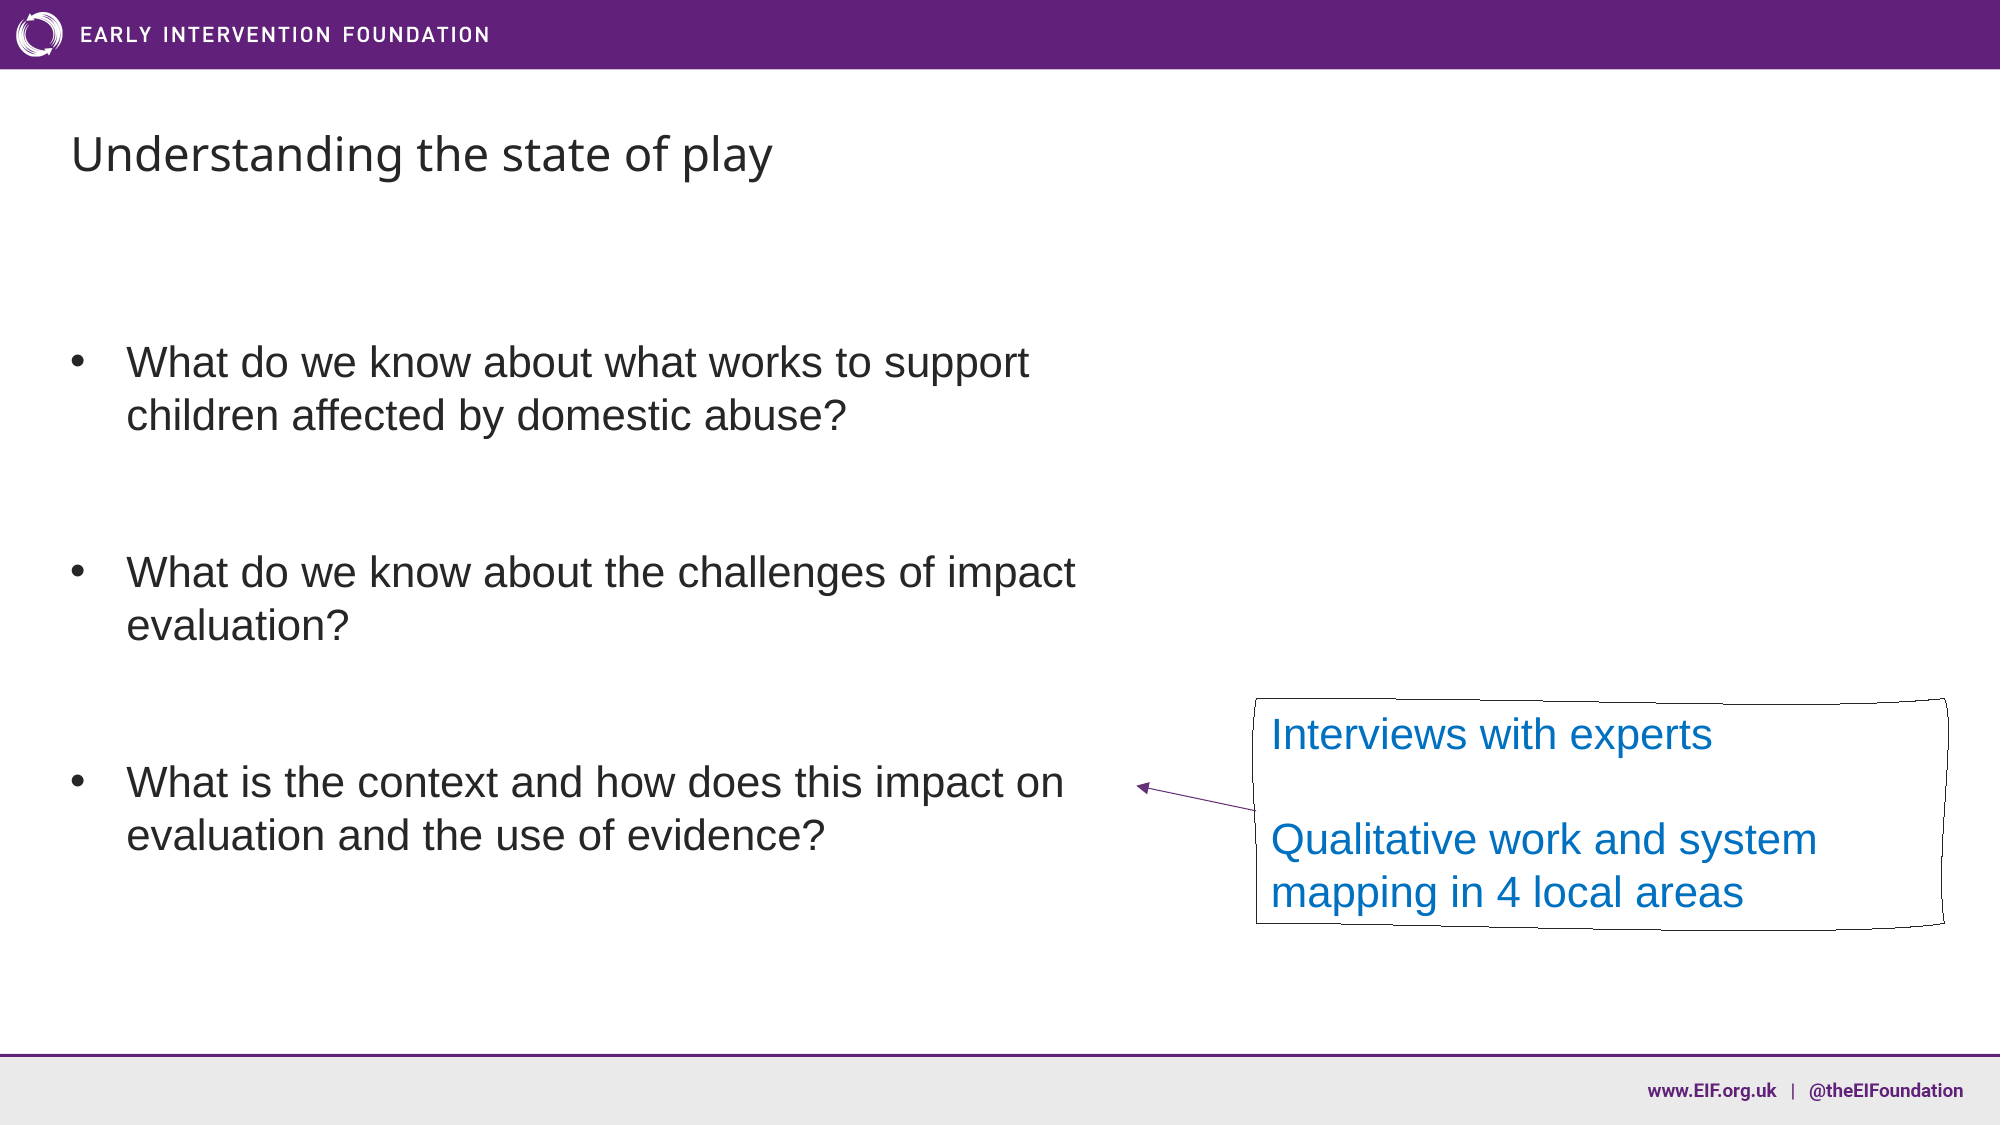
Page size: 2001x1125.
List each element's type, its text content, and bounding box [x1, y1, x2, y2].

text_box What do we know about what works to support children affected by domestic abuse? What do we know about the challenges of impact evaluation? What is the context and how does this impact on evaluation and the use of evidence? [55, 326, 1112, 867]
text_box Interviews with experts Qualitative work and system mapping in 4 local areas [1252, 698, 1949, 931]
picture [0, 0, 2000, 1125]
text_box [1136, 785, 1257, 813]
title Understanding the state of play [55, 122, 1885, 189]
